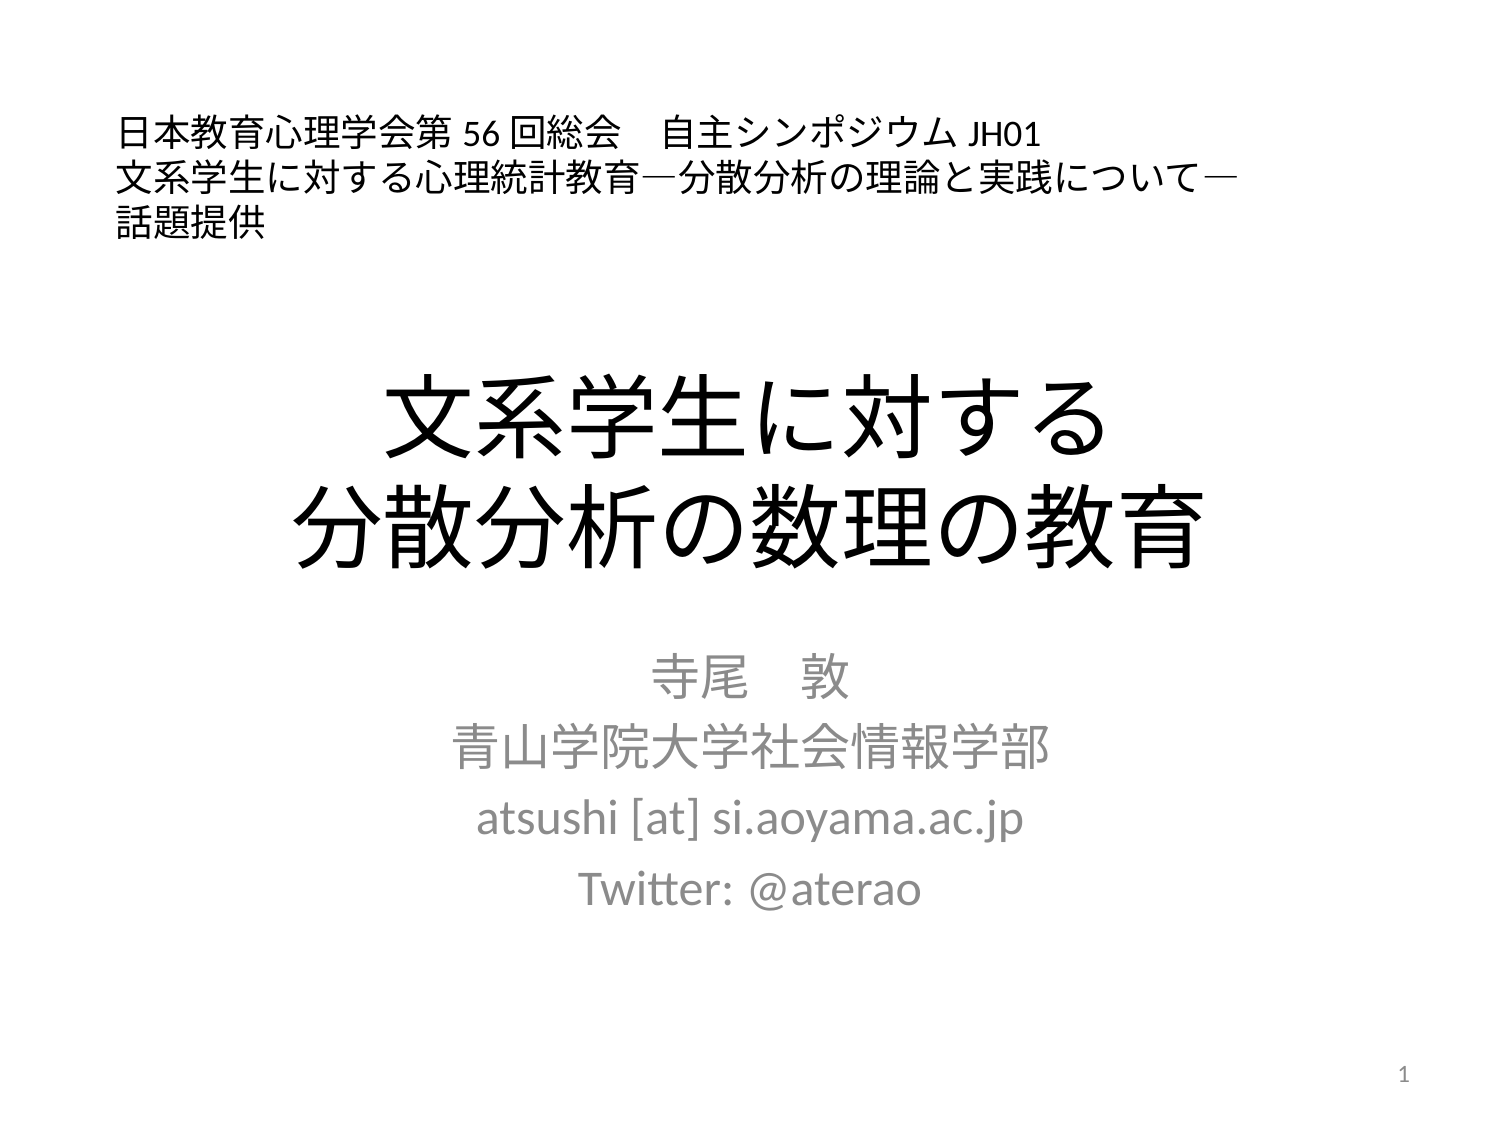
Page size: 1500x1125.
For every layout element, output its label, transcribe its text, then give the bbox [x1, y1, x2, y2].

title 文系学生に対する 分散分析の数理の教育 [112, 349, 1388, 591]
text_box 日本教育心理学会第56回総会 自主シンポジウムJH01 文系学生に対する心理統計教育―分散分析の理論と実践について― 話題提供 [101, 101, 1255, 252]
slide_number 1 [1074, 1042, 1425, 1103]
subtitle 寺尾 敦 青山学院大学社会情報学部 atsushi [at] si.aoyama.ac.jp Twitter: @aterao [225, 637, 1275, 925]
